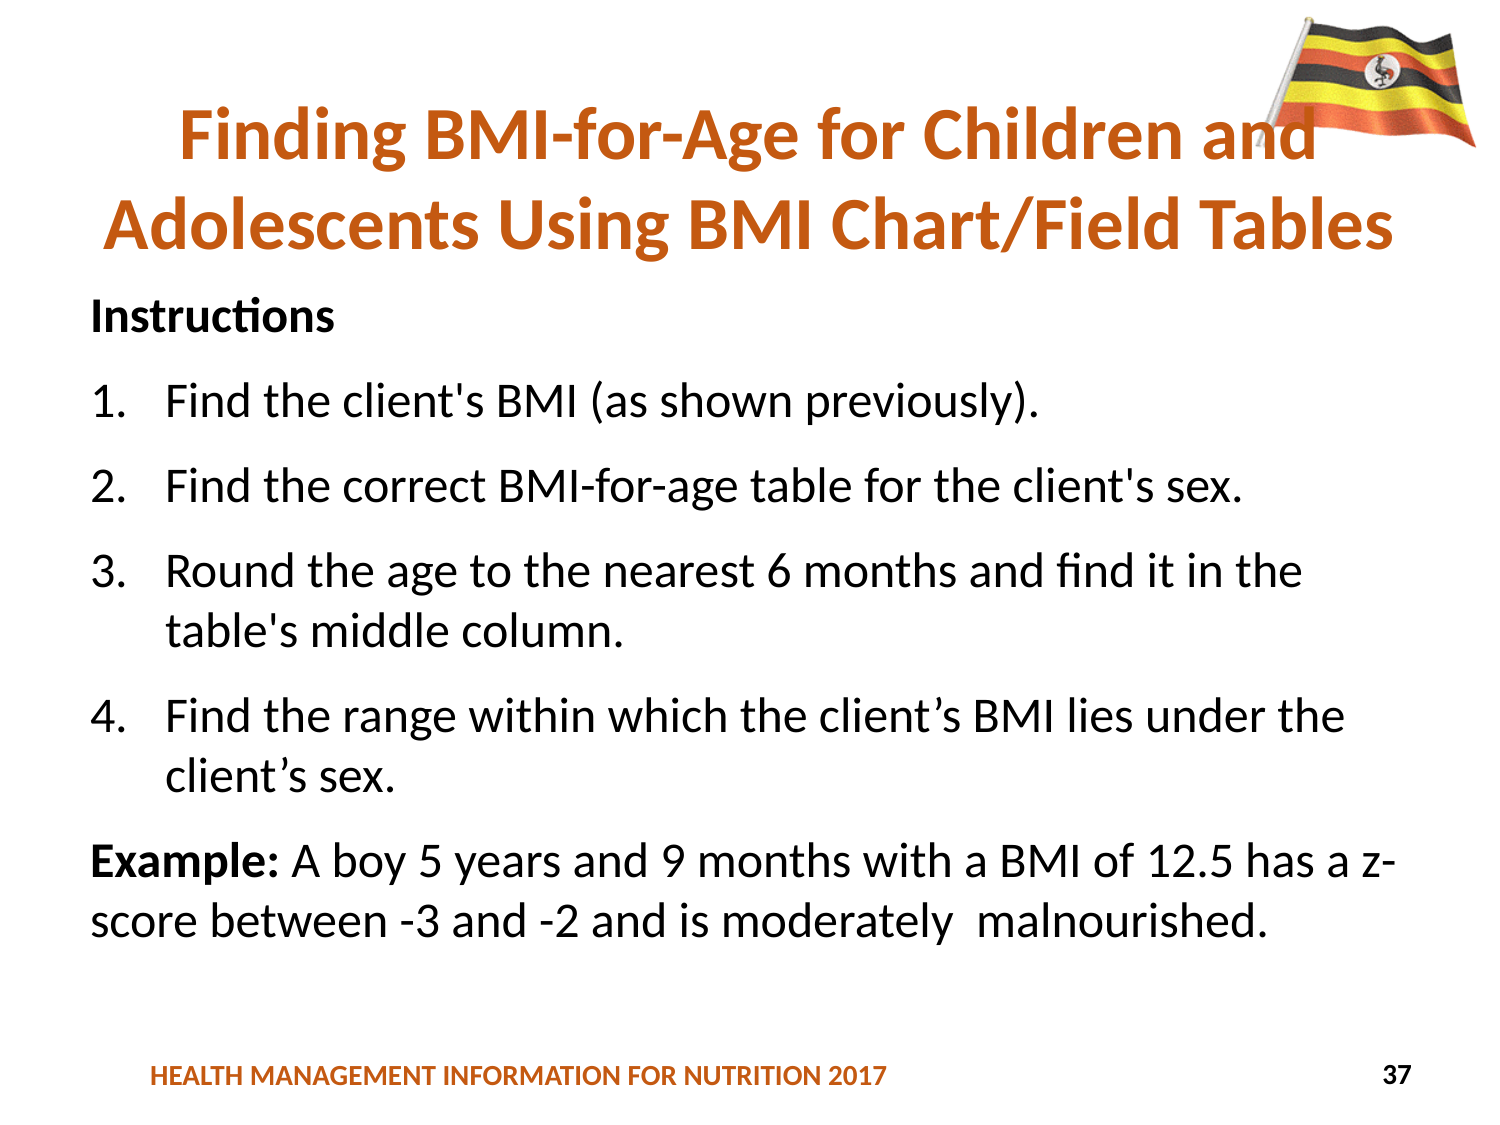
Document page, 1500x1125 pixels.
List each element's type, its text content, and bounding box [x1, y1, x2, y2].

title Finding BMI-for-Age for Children and Adolescents Using BMI Chart/Field Tables [75, 112, 1425, 238]
text_box 37 [1076, 1042, 1427, 1103]
list Instructions Find the client's BMI (as shown previously). Find the correct BMI-for-age table for the client's sex. Round the age to the nearest 6 months and find it in the table's middle column. Find the range within which the client’s BMI lies under the client’s sex. Example: A boy 5 years and 9 months with a BMI of 12.5 has a z-score between -3 and -2 and is moderately malnourished. [75, 275, 1425, 955]
picture [1253, 13, 1500, 150]
